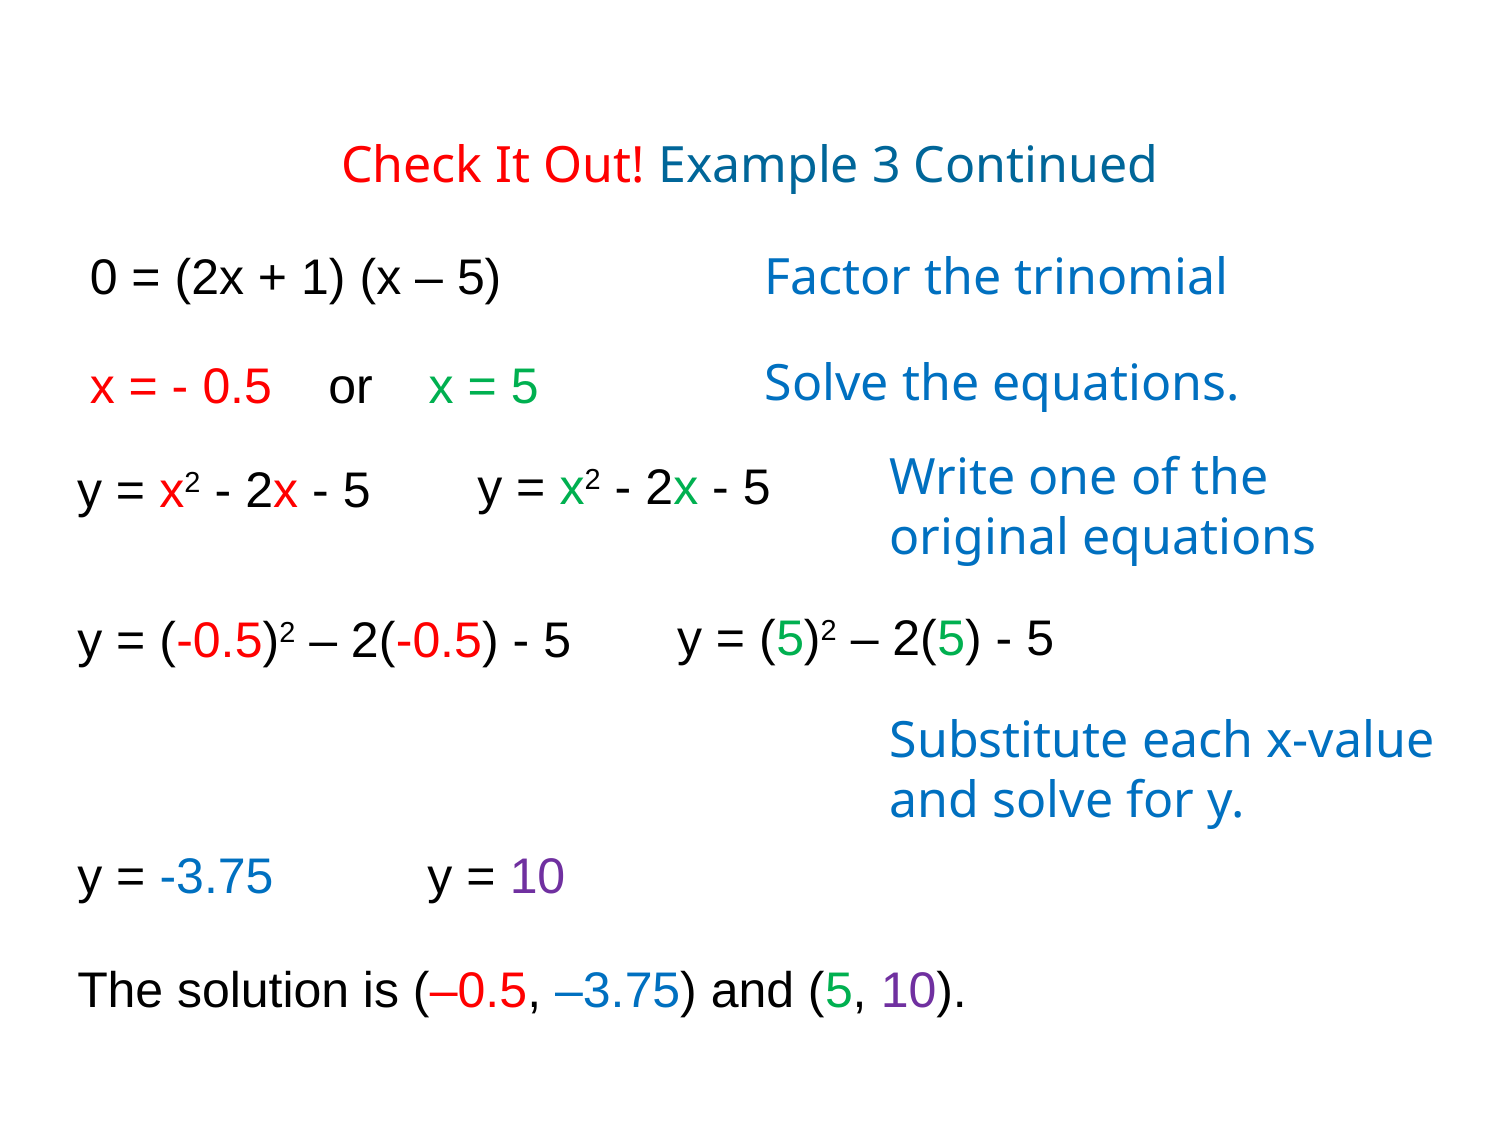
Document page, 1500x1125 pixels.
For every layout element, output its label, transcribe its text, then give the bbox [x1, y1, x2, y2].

text_box x = - 0.5 or x = 5 [75, 346, 625, 421]
text_box y = (5)2 – 2(5) - 5 [662, 598, 1100, 673]
text_box Check It Out! Example 3 Continued [0, 125, 1500, 200]
text_box 0 = (2x + 1) (x – 5) [75, 237, 590, 313]
text_box y = x2 - 2x - 5 [462, 447, 800, 523]
text_box y = (-0.5)2 – 2(-0.5) - 5 [62, 599, 638, 675]
text_box Solve the equations. [750, 342, 1375, 418]
text_box y = -3.75 y = 10 [62, 836, 638, 912]
text_box Factor the trinomial [749, 237, 1350, 313]
text_box Substitute each x-value and solve for y. [875, 699, 1450, 835]
text_box Write one of the original equations [874, 437, 1400, 573]
text_box y = x2 - 2x - 5 [62, 449, 425, 525]
text_box The solution is (–0.5, –3.75) and (5, 10). [62, 949, 1300, 1025]
